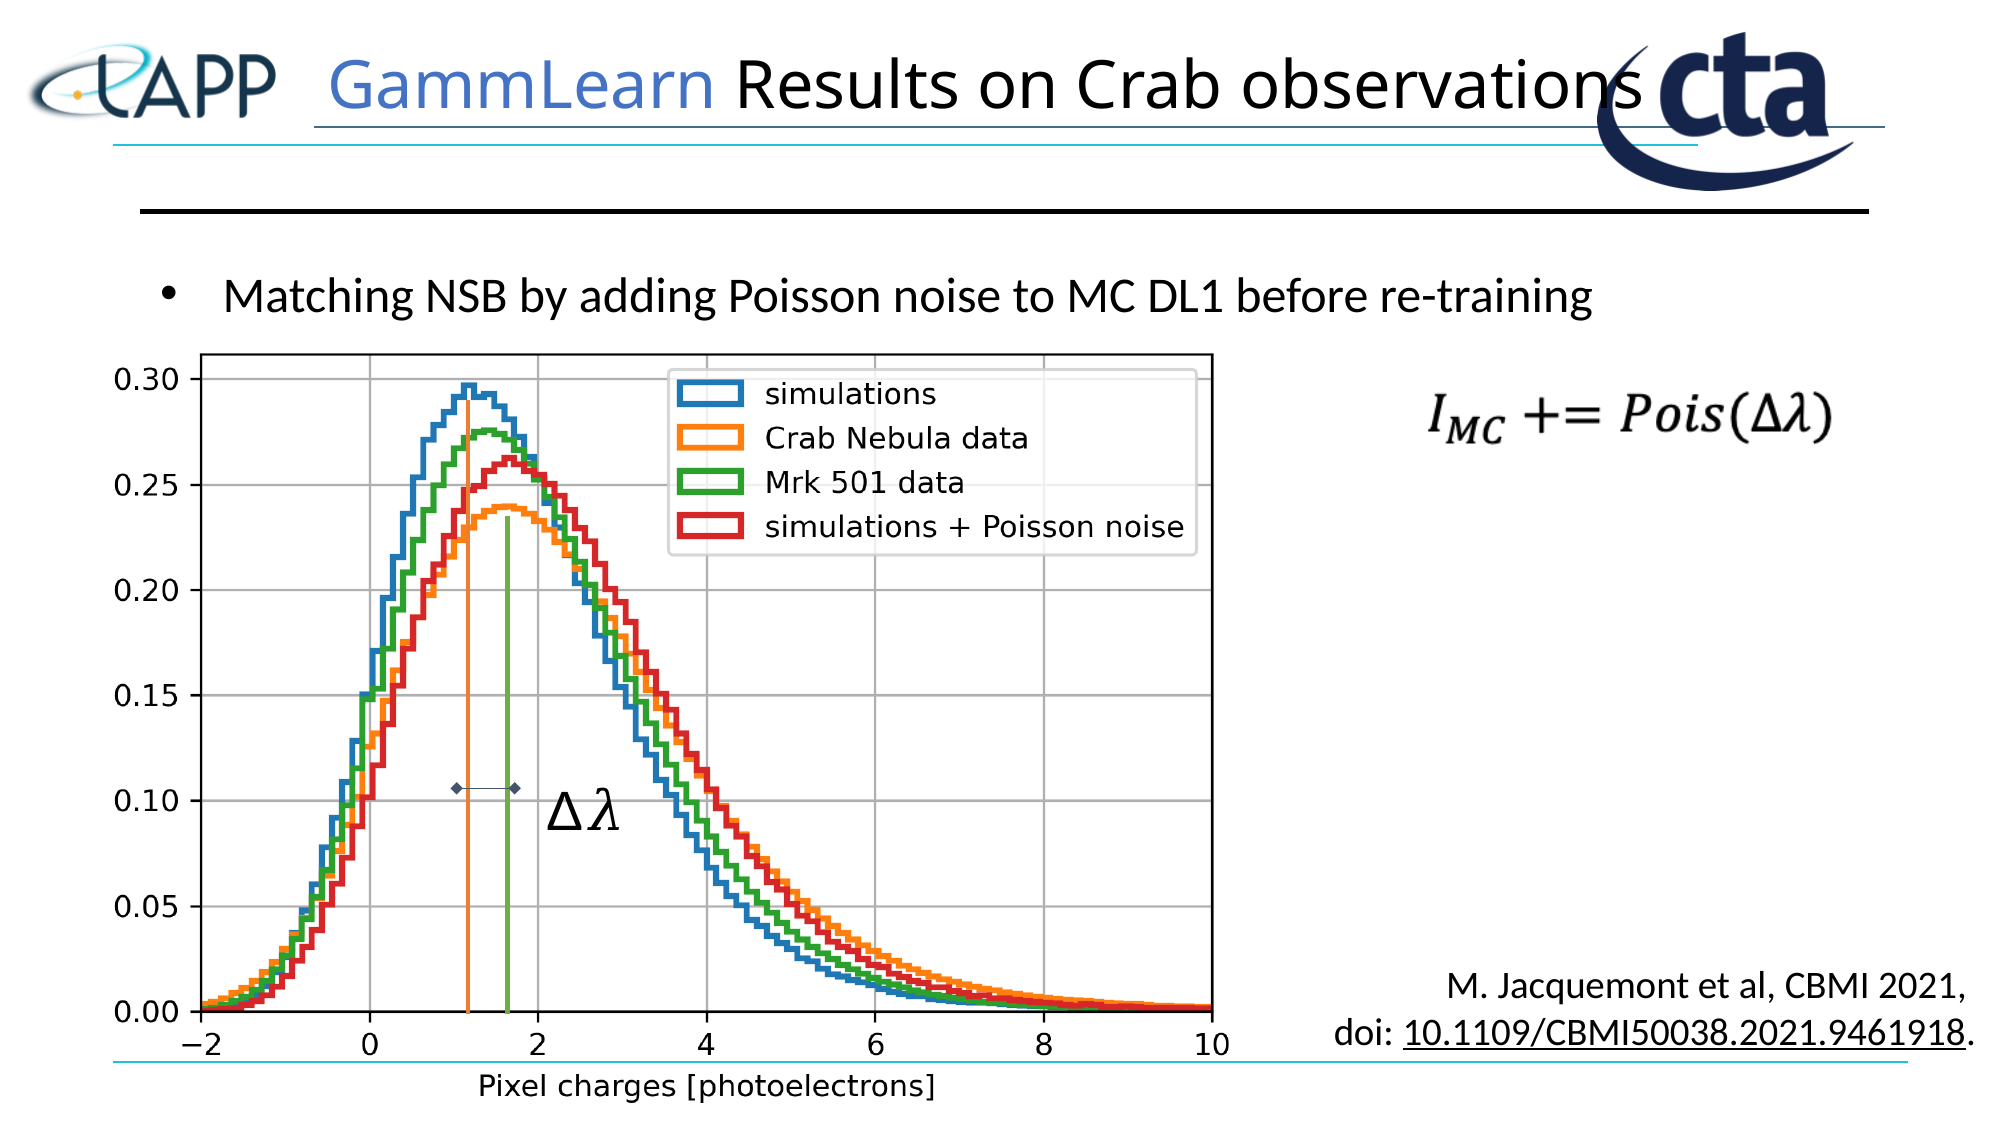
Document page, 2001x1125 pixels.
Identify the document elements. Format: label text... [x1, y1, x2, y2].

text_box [99, 332, 1242, 1114]
picture [16, 22, 292, 160]
text_box Matching NSB by adding Poisson noise to MC DL1 before re-training [140, 252, 1851, 333]
text_box M. Jacquemont et al, CBMI 2021, doi: 10.1109/CBMI50038.2021.9461918. [1242, 949, 1996, 1078]
picture [1597, 21, 1865, 191]
title GammLearn Results on Crab observations [307, 14, 1684, 150]
text_box [1415, 377, 1842, 445]
